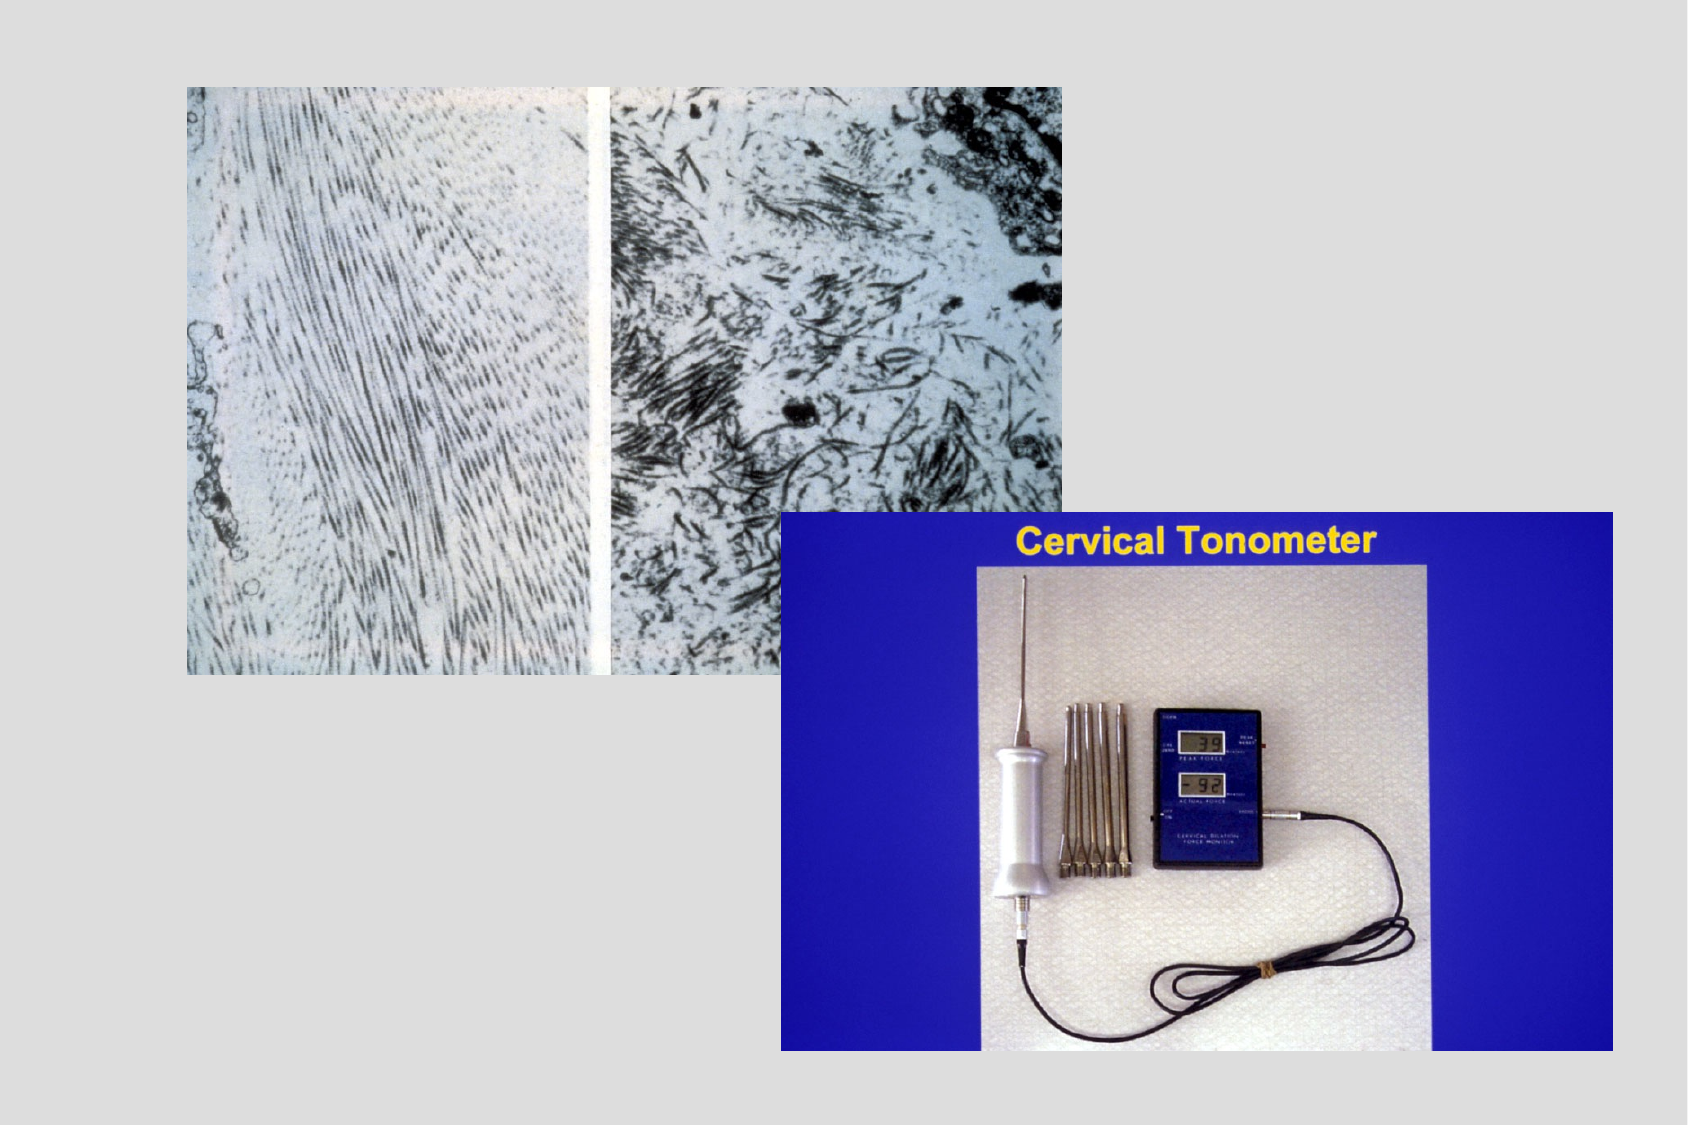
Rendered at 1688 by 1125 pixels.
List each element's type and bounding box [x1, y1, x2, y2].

picture [187, 87, 1613, 1051]
